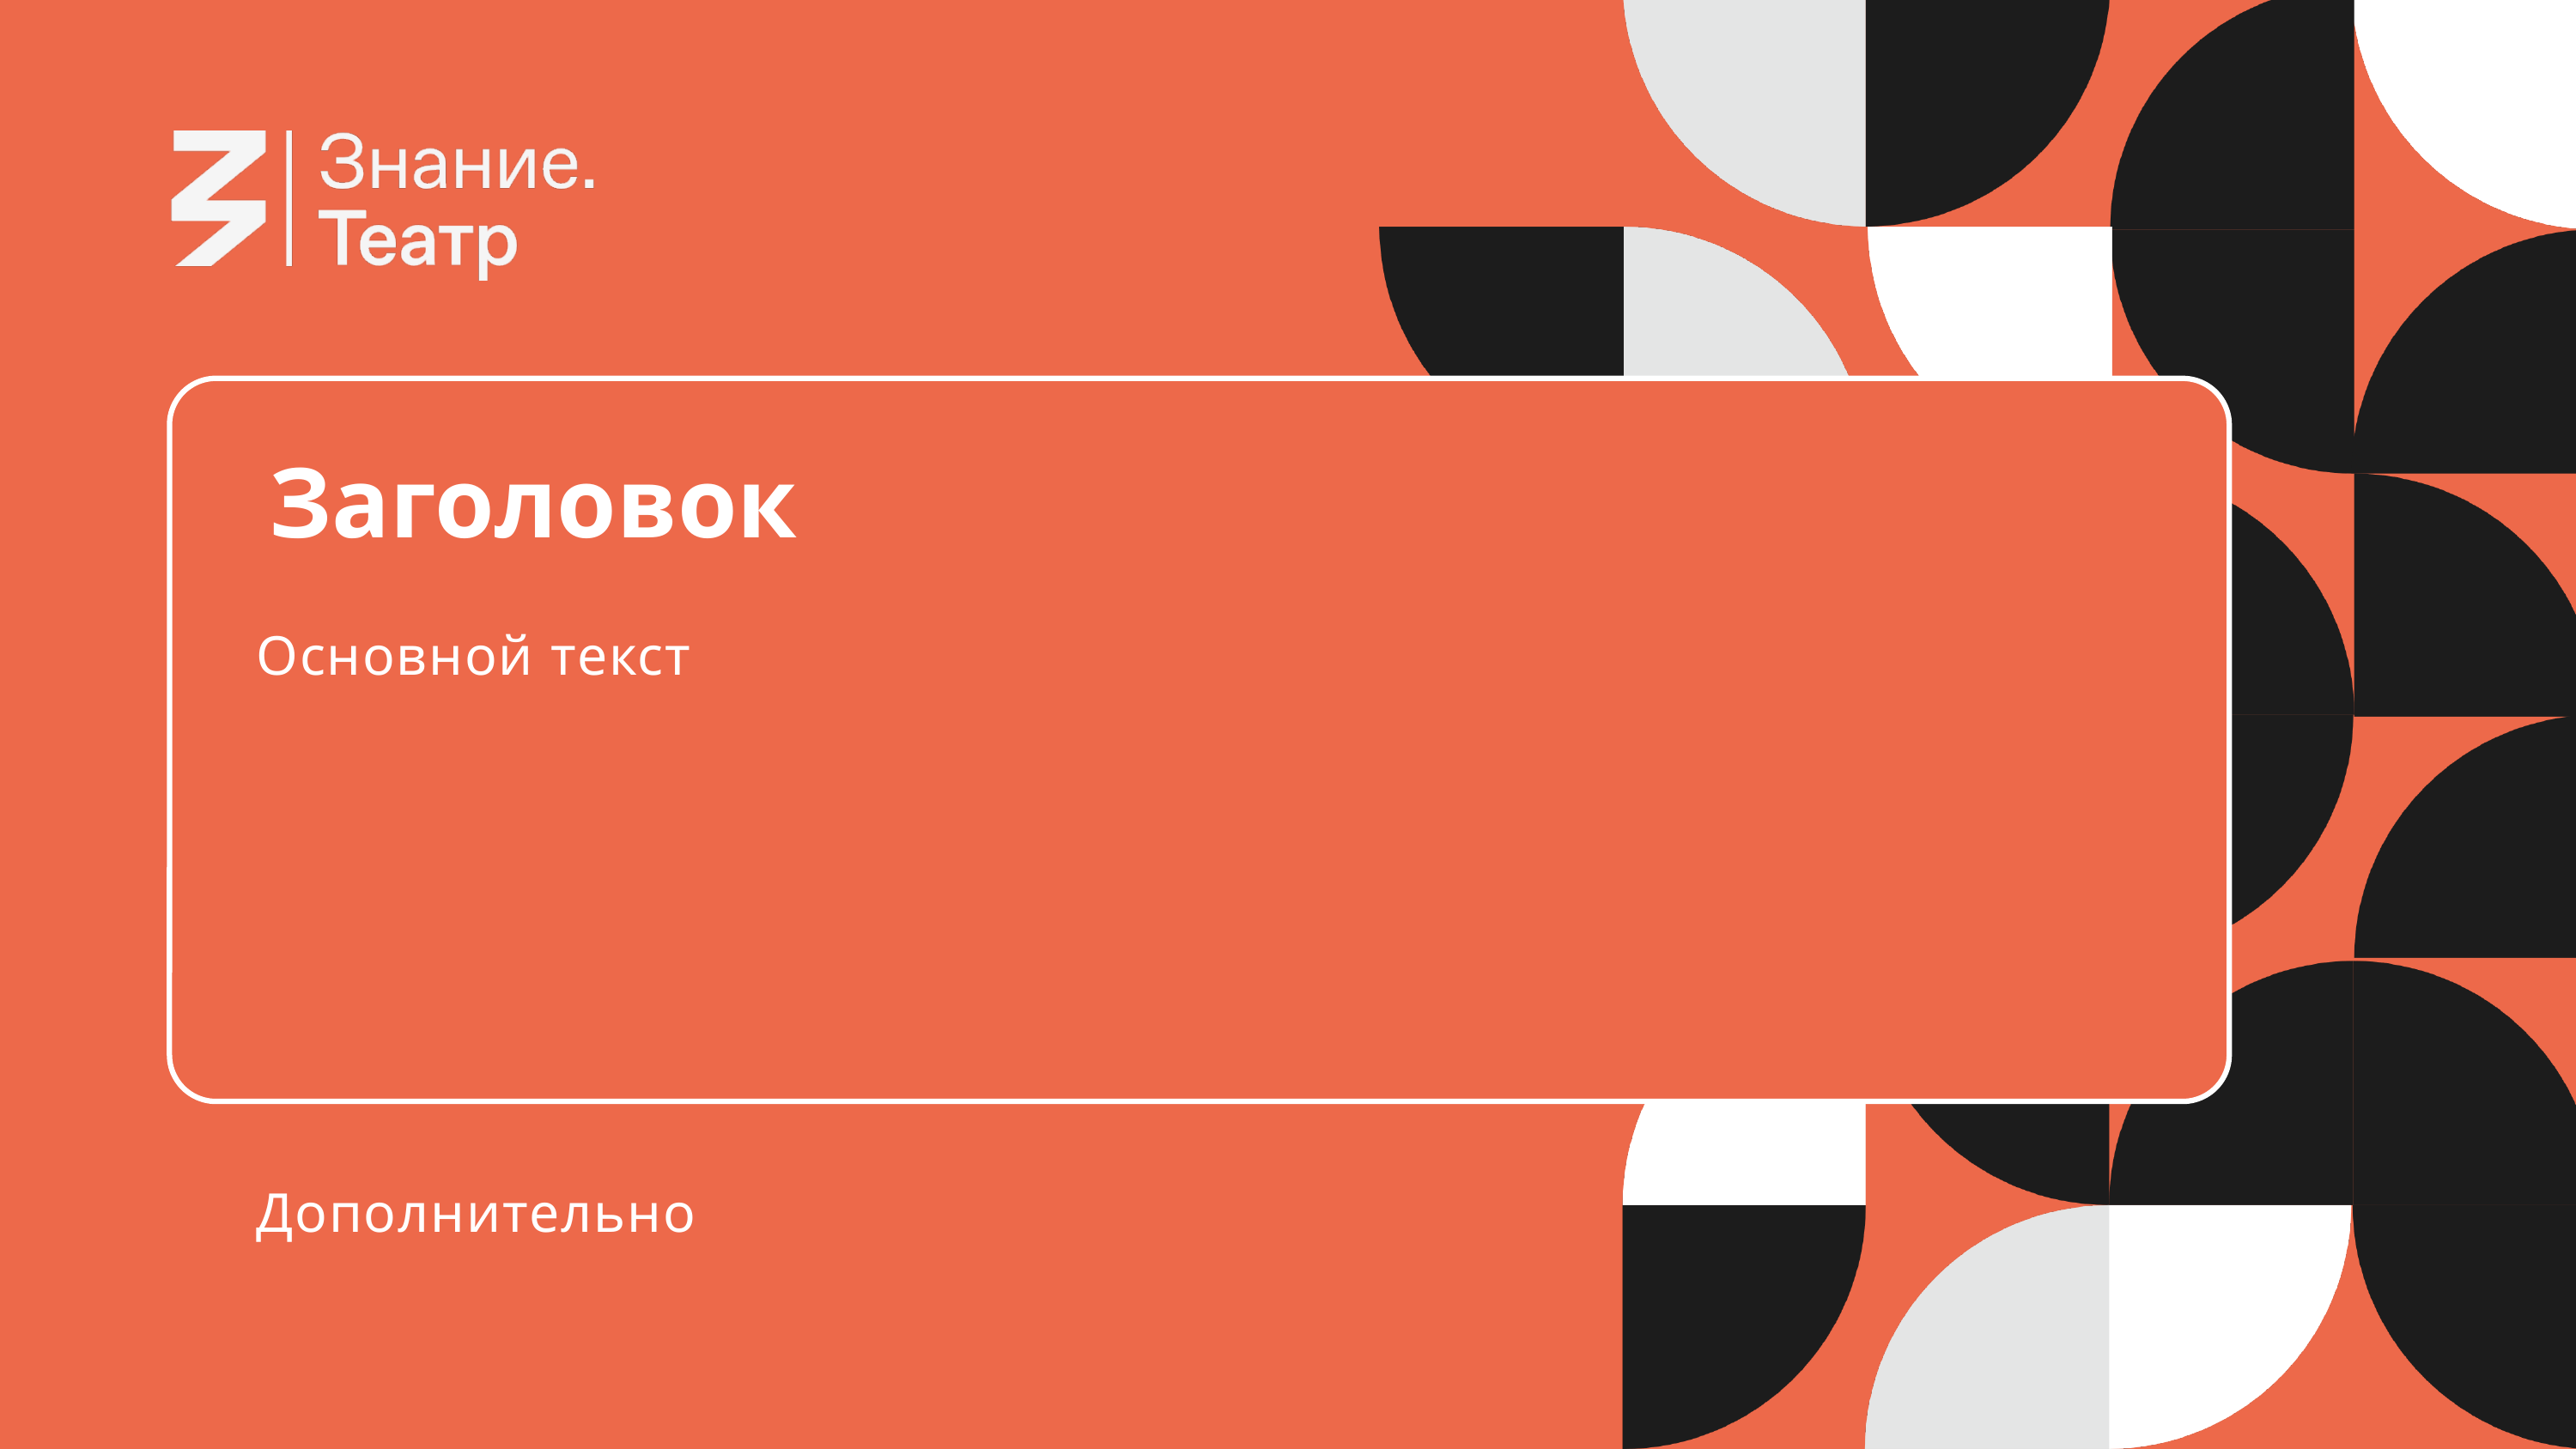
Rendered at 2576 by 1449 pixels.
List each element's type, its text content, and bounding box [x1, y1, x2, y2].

text_box Основной текст [256, 621, 1149, 827]
text_box Заголовок [256, 434, 1379, 563]
text_box [168, 377, 1379, 1103]
picture [1379, 0, 2576, 1449]
picture [169, 130, 596, 281]
text_box Дополнительно [256, 1179, 856, 1282]
